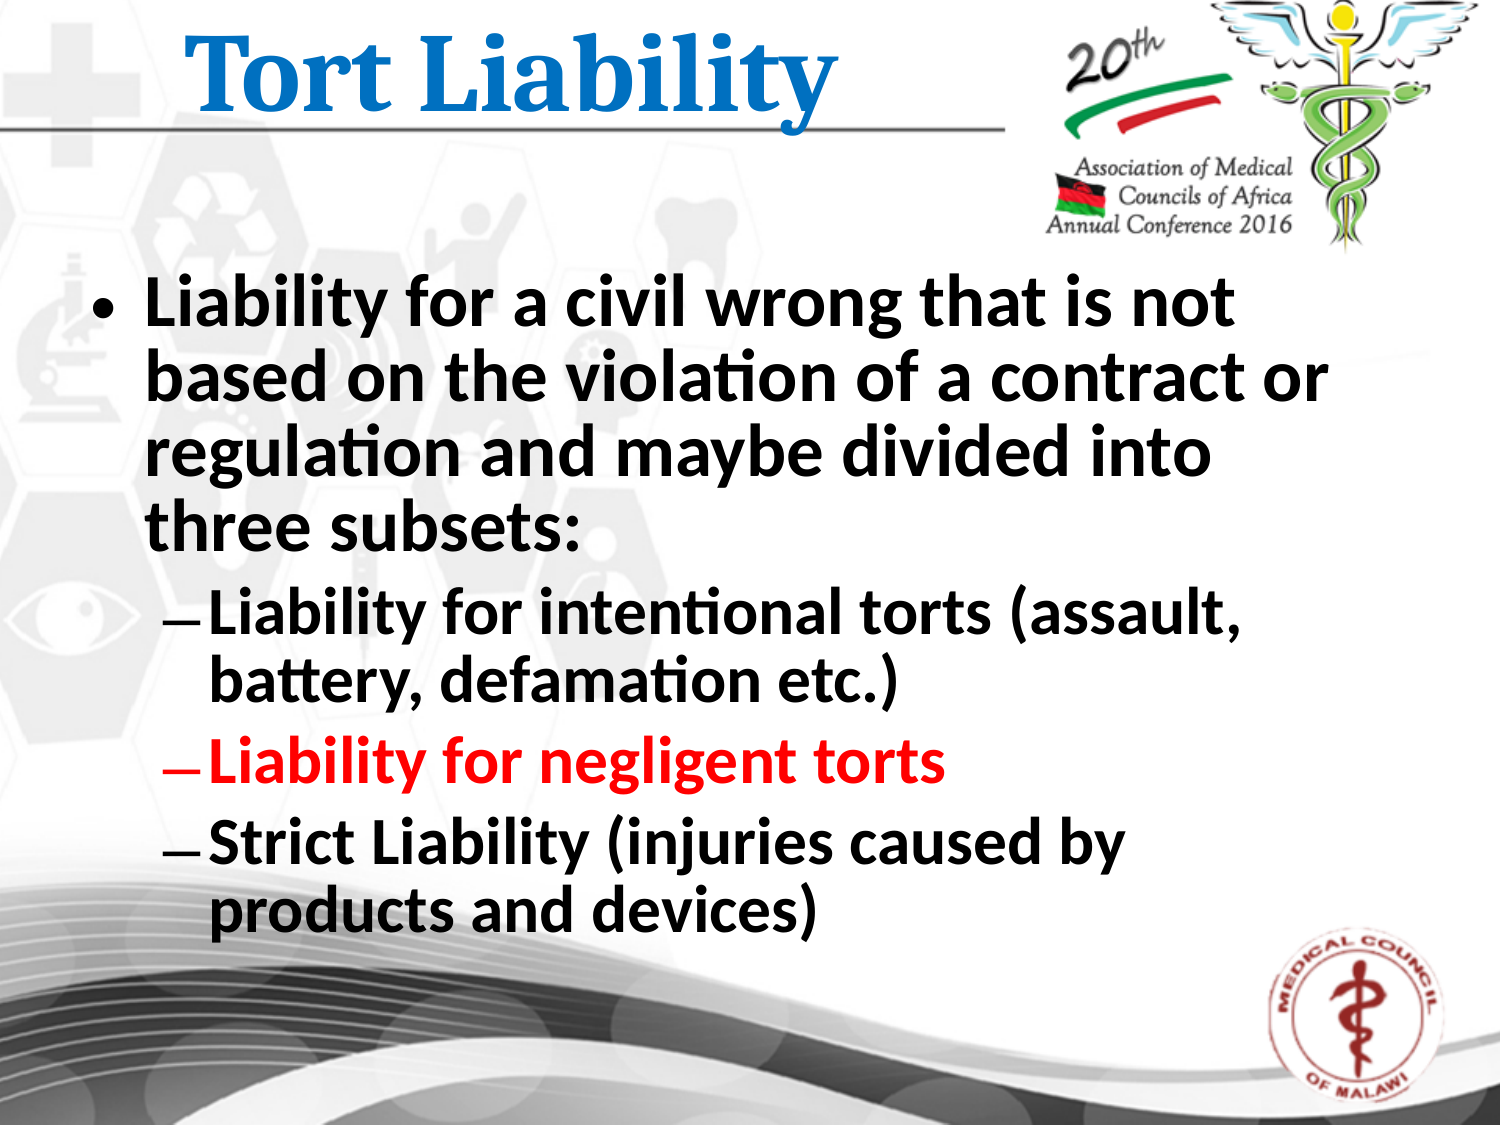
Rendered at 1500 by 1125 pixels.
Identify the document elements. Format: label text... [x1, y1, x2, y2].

picture [0, 0, 1500, 1125]
title Tort Liability [0, 0, 1025, 150]
list Liability for a civil wrong that is not based on the violation of a contract or regulation and maybe divided into three subsets: Liability for intentional torts (assault, battery, defamation etc.) Liability for negligent torts Strict Liability (injuries caused by products and devices) [75, 262, 1363, 963]
